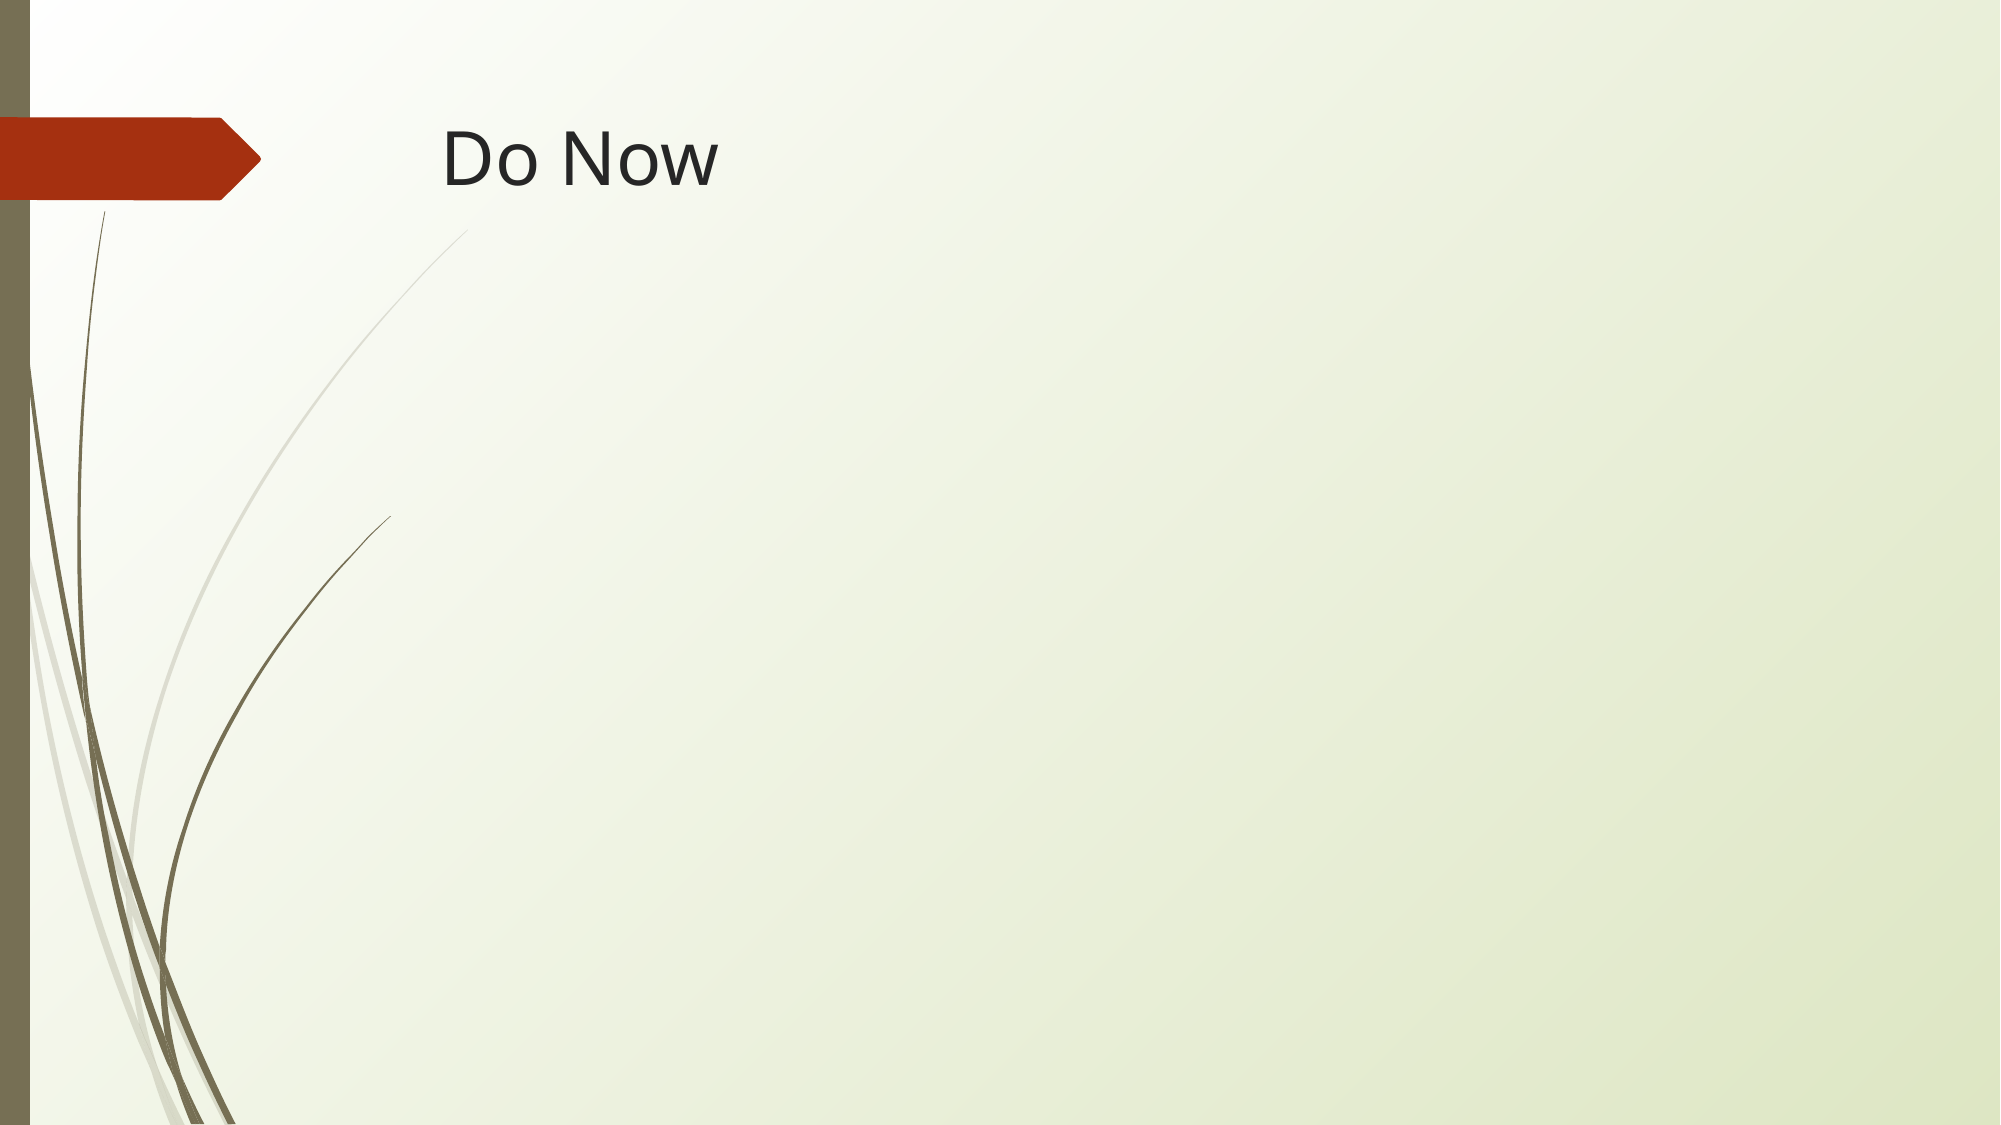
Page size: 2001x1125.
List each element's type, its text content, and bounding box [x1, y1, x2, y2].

title Do Now [425, 102, 1888, 313]
